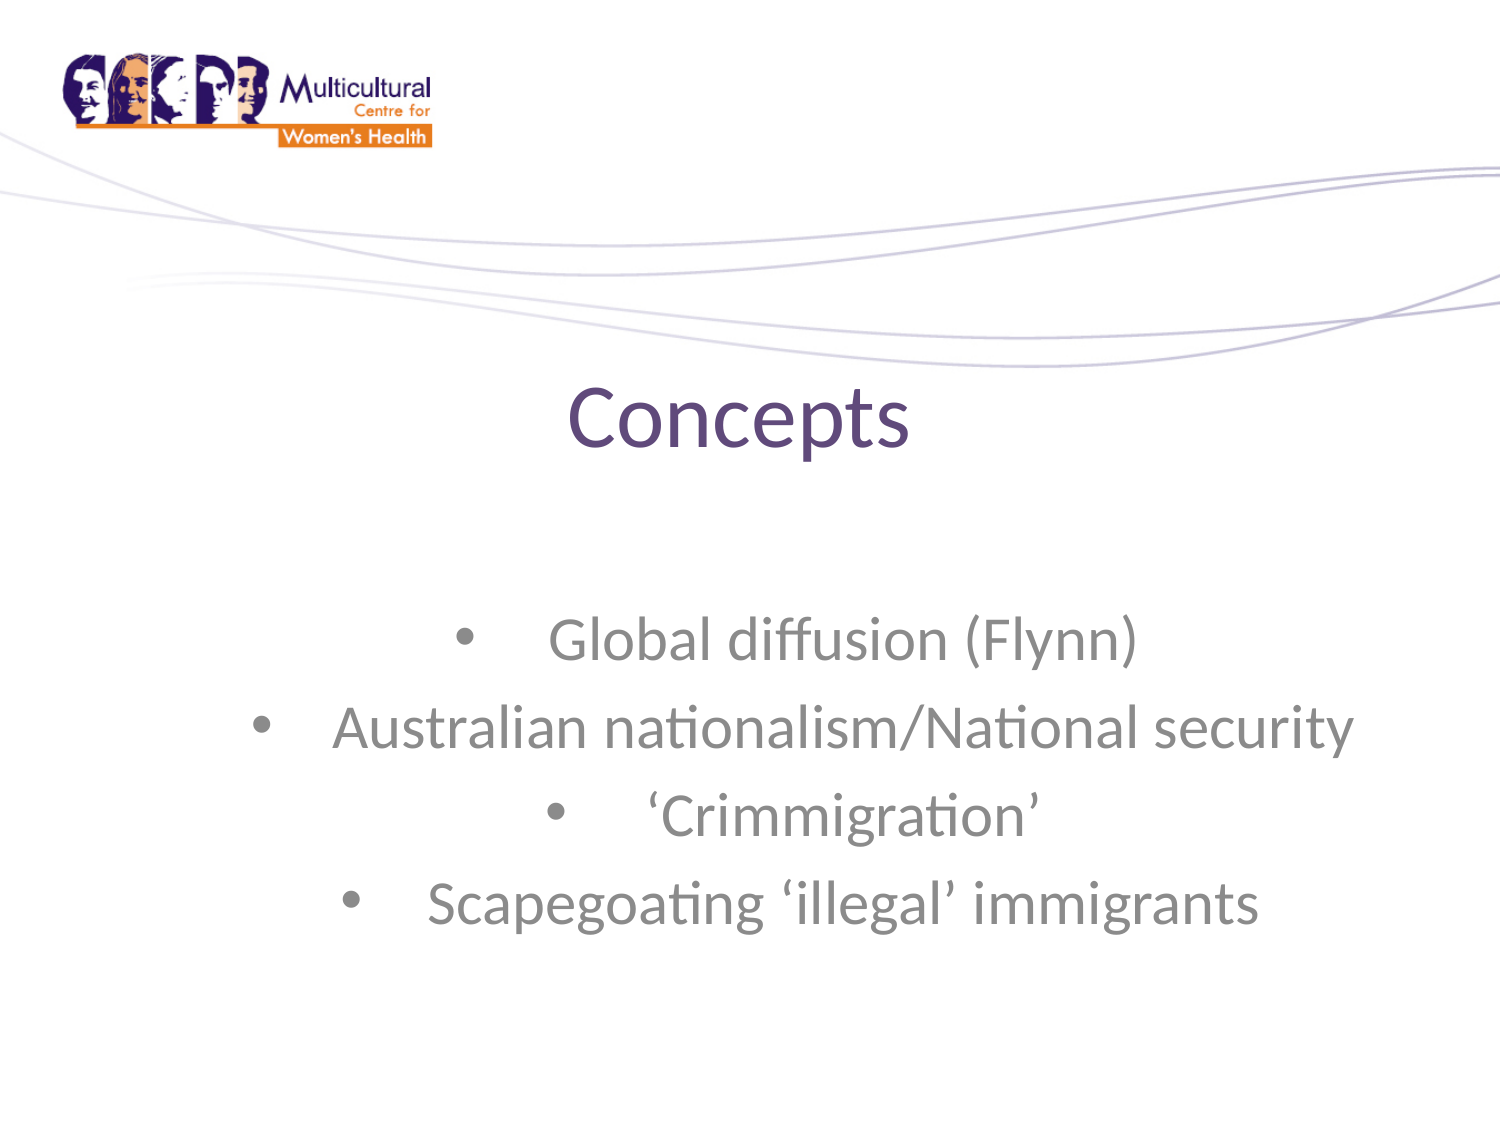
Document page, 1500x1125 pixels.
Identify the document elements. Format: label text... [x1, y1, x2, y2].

title Concepts [112, 414, 1388, 532]
picture [0, 0, 1500, 406]
subtitle Global diffusion (Flynn) Australian nationalism/National security ‘Crimmigration’ Scapegoating ‘illegal’ immigrants [225, 590, 1388, 1000]
